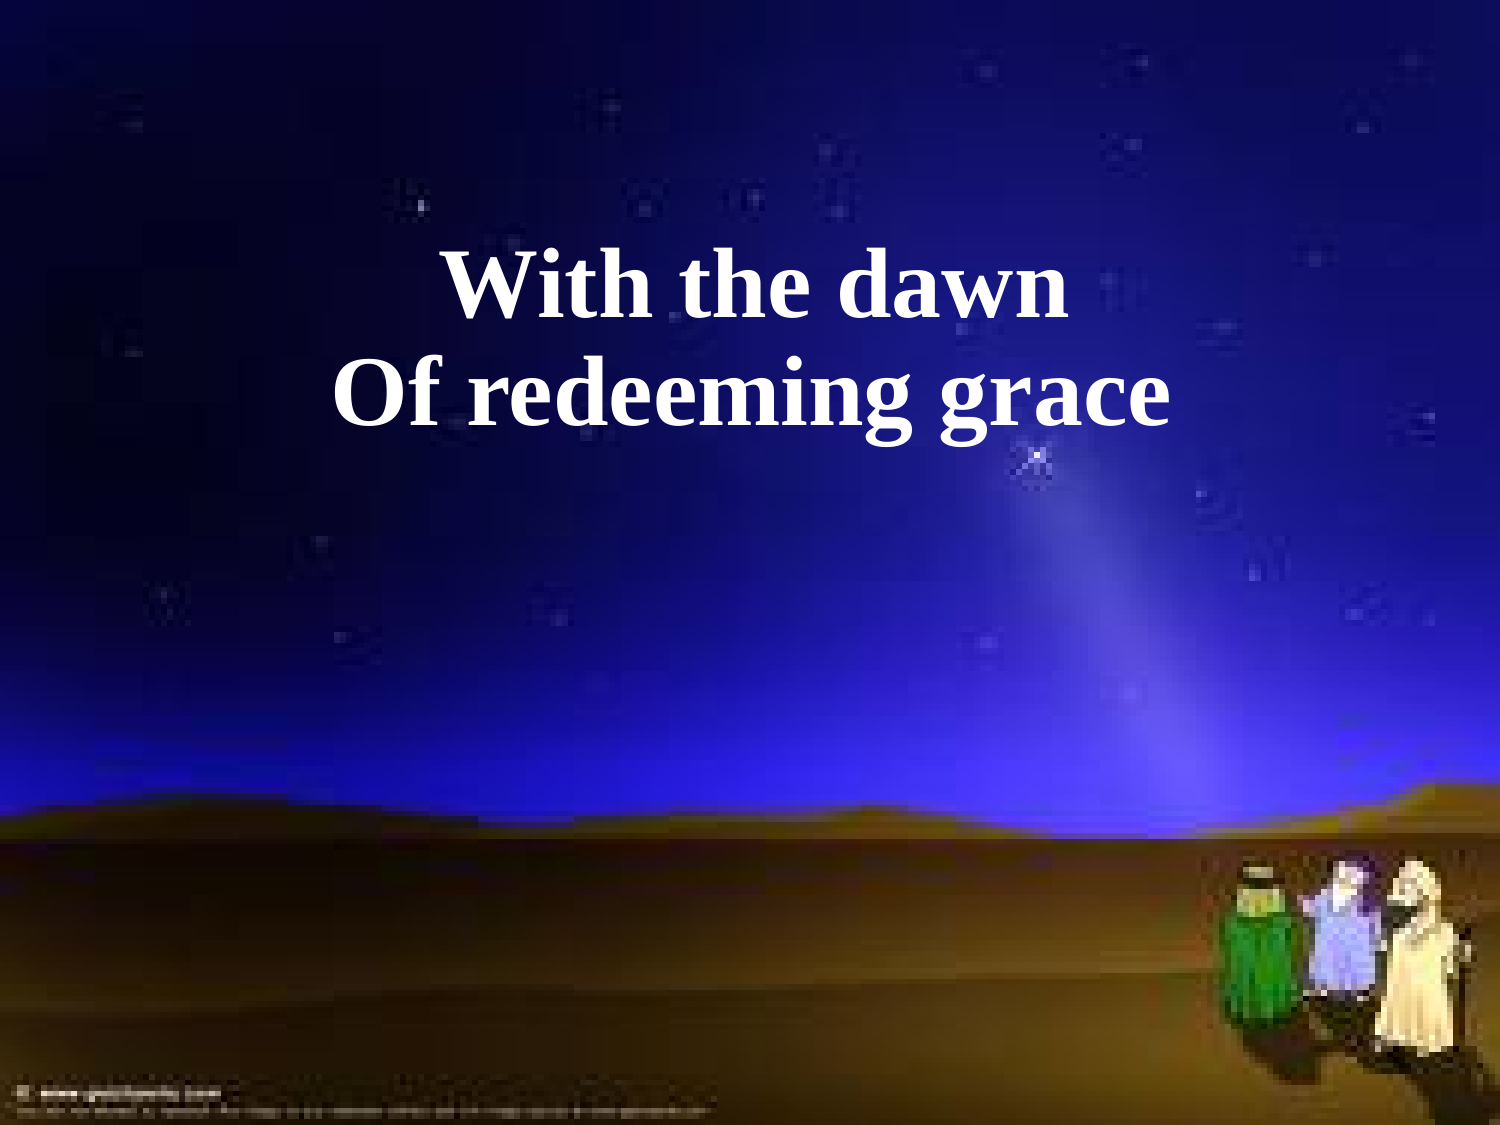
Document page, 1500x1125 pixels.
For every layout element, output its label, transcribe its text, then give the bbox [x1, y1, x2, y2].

picture [0, 0, 1500, 1125]
text_box Of redeeming grace [1, 317, 1500, 453]
text_box With the dawn [4, 210, 1500, 317]
